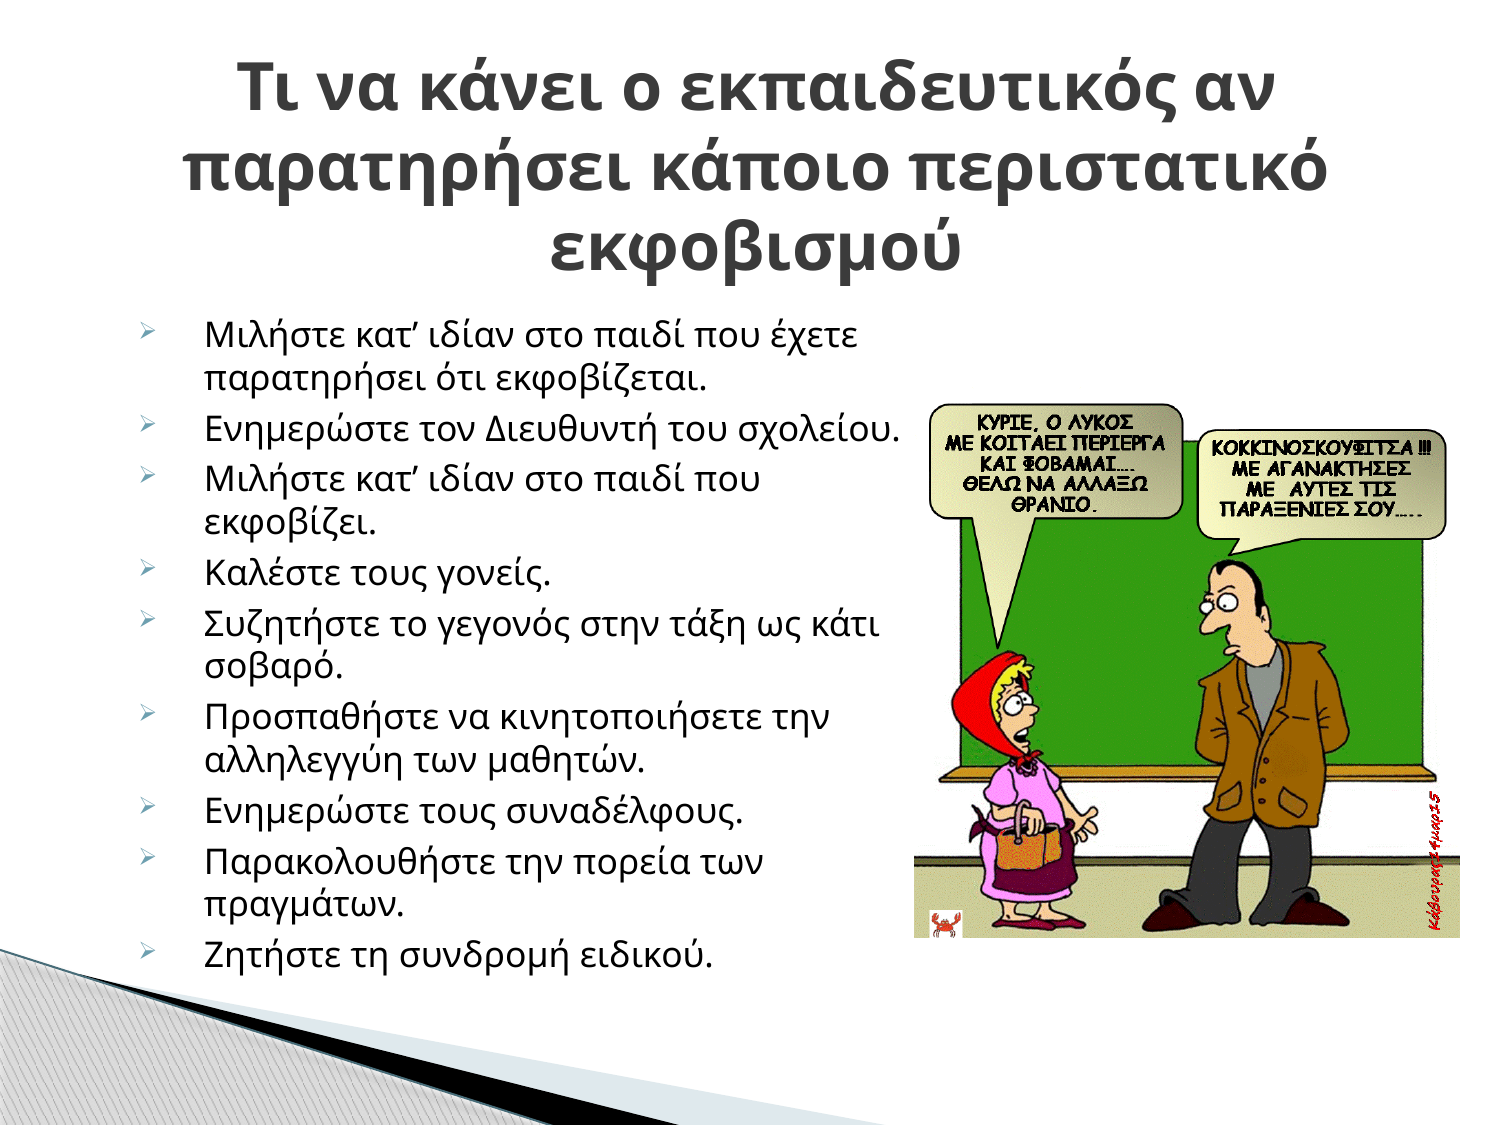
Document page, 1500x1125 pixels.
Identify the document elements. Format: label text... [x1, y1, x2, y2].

title Τι να κάνει ο εκπαιδευτικός αν παρατηρήσει κάποιο περιστατικό εκφοβισμού [82, 70, 1432, 258]
list Μιλήστε κατ’ ιδίαν στο παιδί που έχετε παρατηρήσει ότι εκφοβίζεται. Ενημερώστε τον Διευθυντή του σχολείου. Μιλήστε κατ’ ιδίαν στο παιδί που εκφοβίζει. Καλέστε τους γονείς. Συζητήστε το γεγονός στην τάξη ως κάτι σοβαρό. Προσπαθήστε να κινητοποιήσετε την αλληλεγγύη των μαθητών. Ενημερώστε τους συναδέλφους. Παρακολουθήστε την πορεία των πραγμάτων. Ζητήστε τη συνδρομή ειδικού. [105, 304, 926, 1125]
picture [914, 386, 1460, 938]
